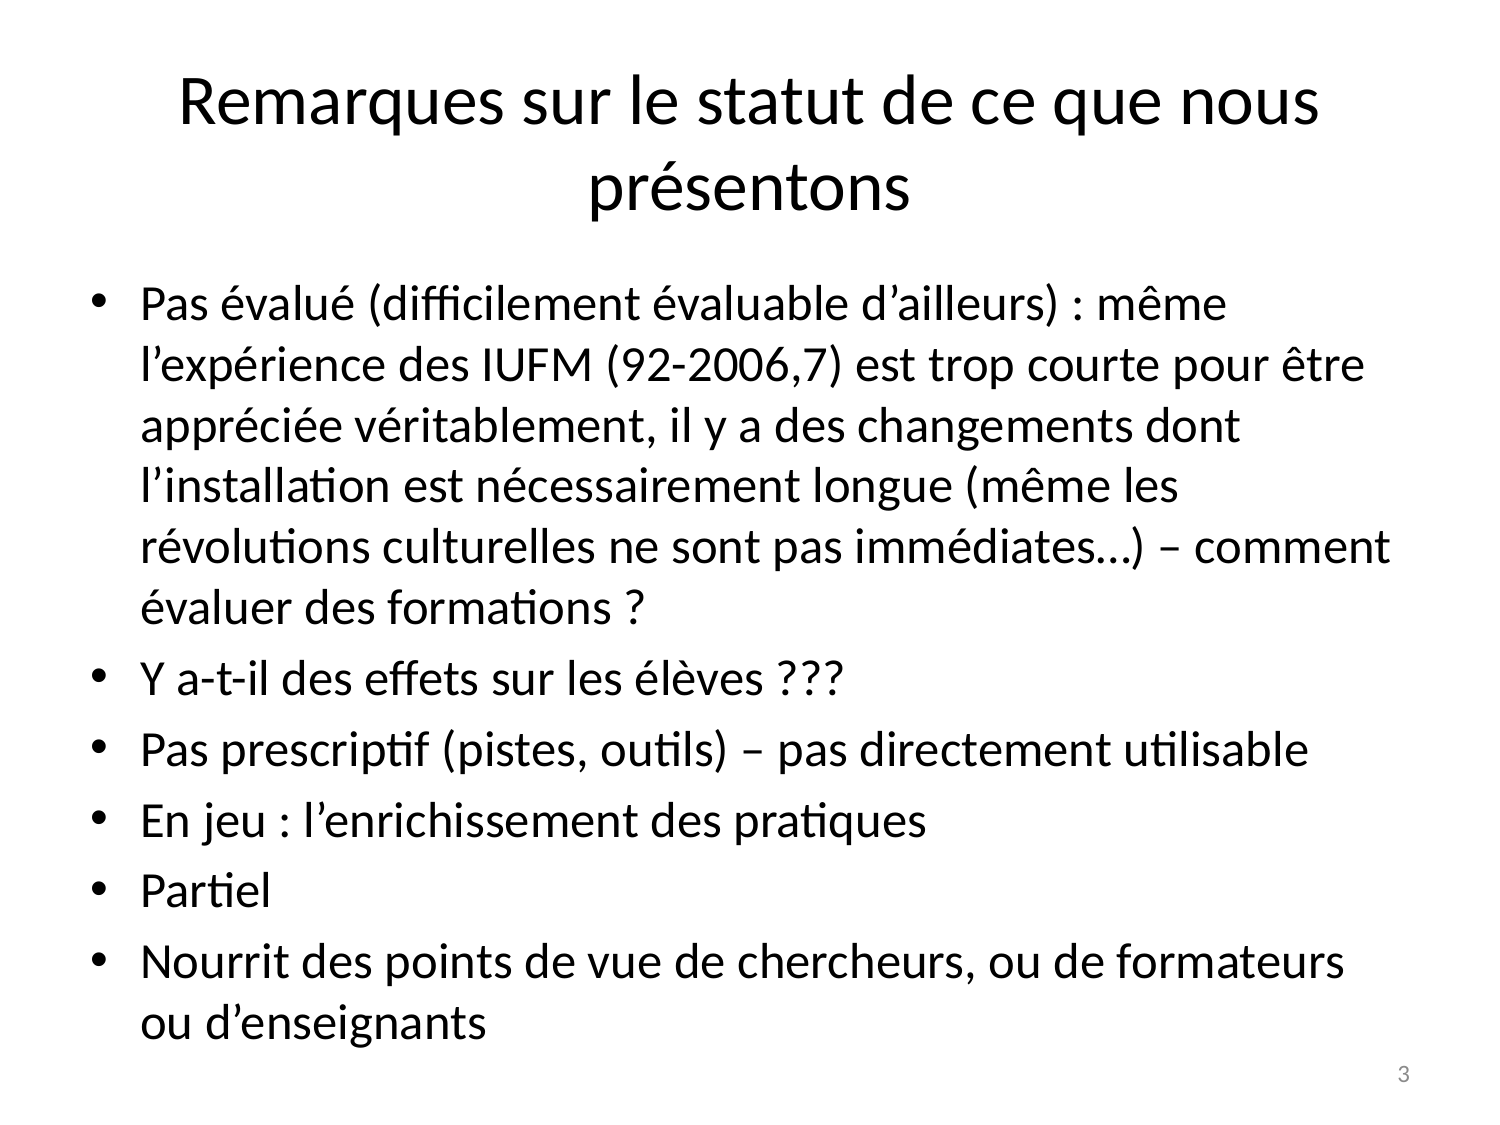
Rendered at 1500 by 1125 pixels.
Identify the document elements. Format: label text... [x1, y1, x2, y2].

title Remarques sur le statut de ce que nous présentons [75, 45, 1425, 233]
slide_number 3 [1074, 1042, 1425, 1103]
list Pas évalué (difficilement évaluable d’ailleurs) : même l’expérience des IUFM (92-2006,7) est trop courte pour être appréciée véritablement, il y a des changements dont l’installation est nécessairement longue (même les révolutions culturelles ne sont pas immédiates…) – comment évaluer des formations ? Y a-t-il des effets sur les élèves ??? Pas prescriptif (pistes, outils) – pas directement utilisable En jeu : l’enrichissement des pratiques Partiel Nourrit des points de vue de chercheurs, ou de formateurs ou d’enseignants [75, 262, 1425, 1059]
